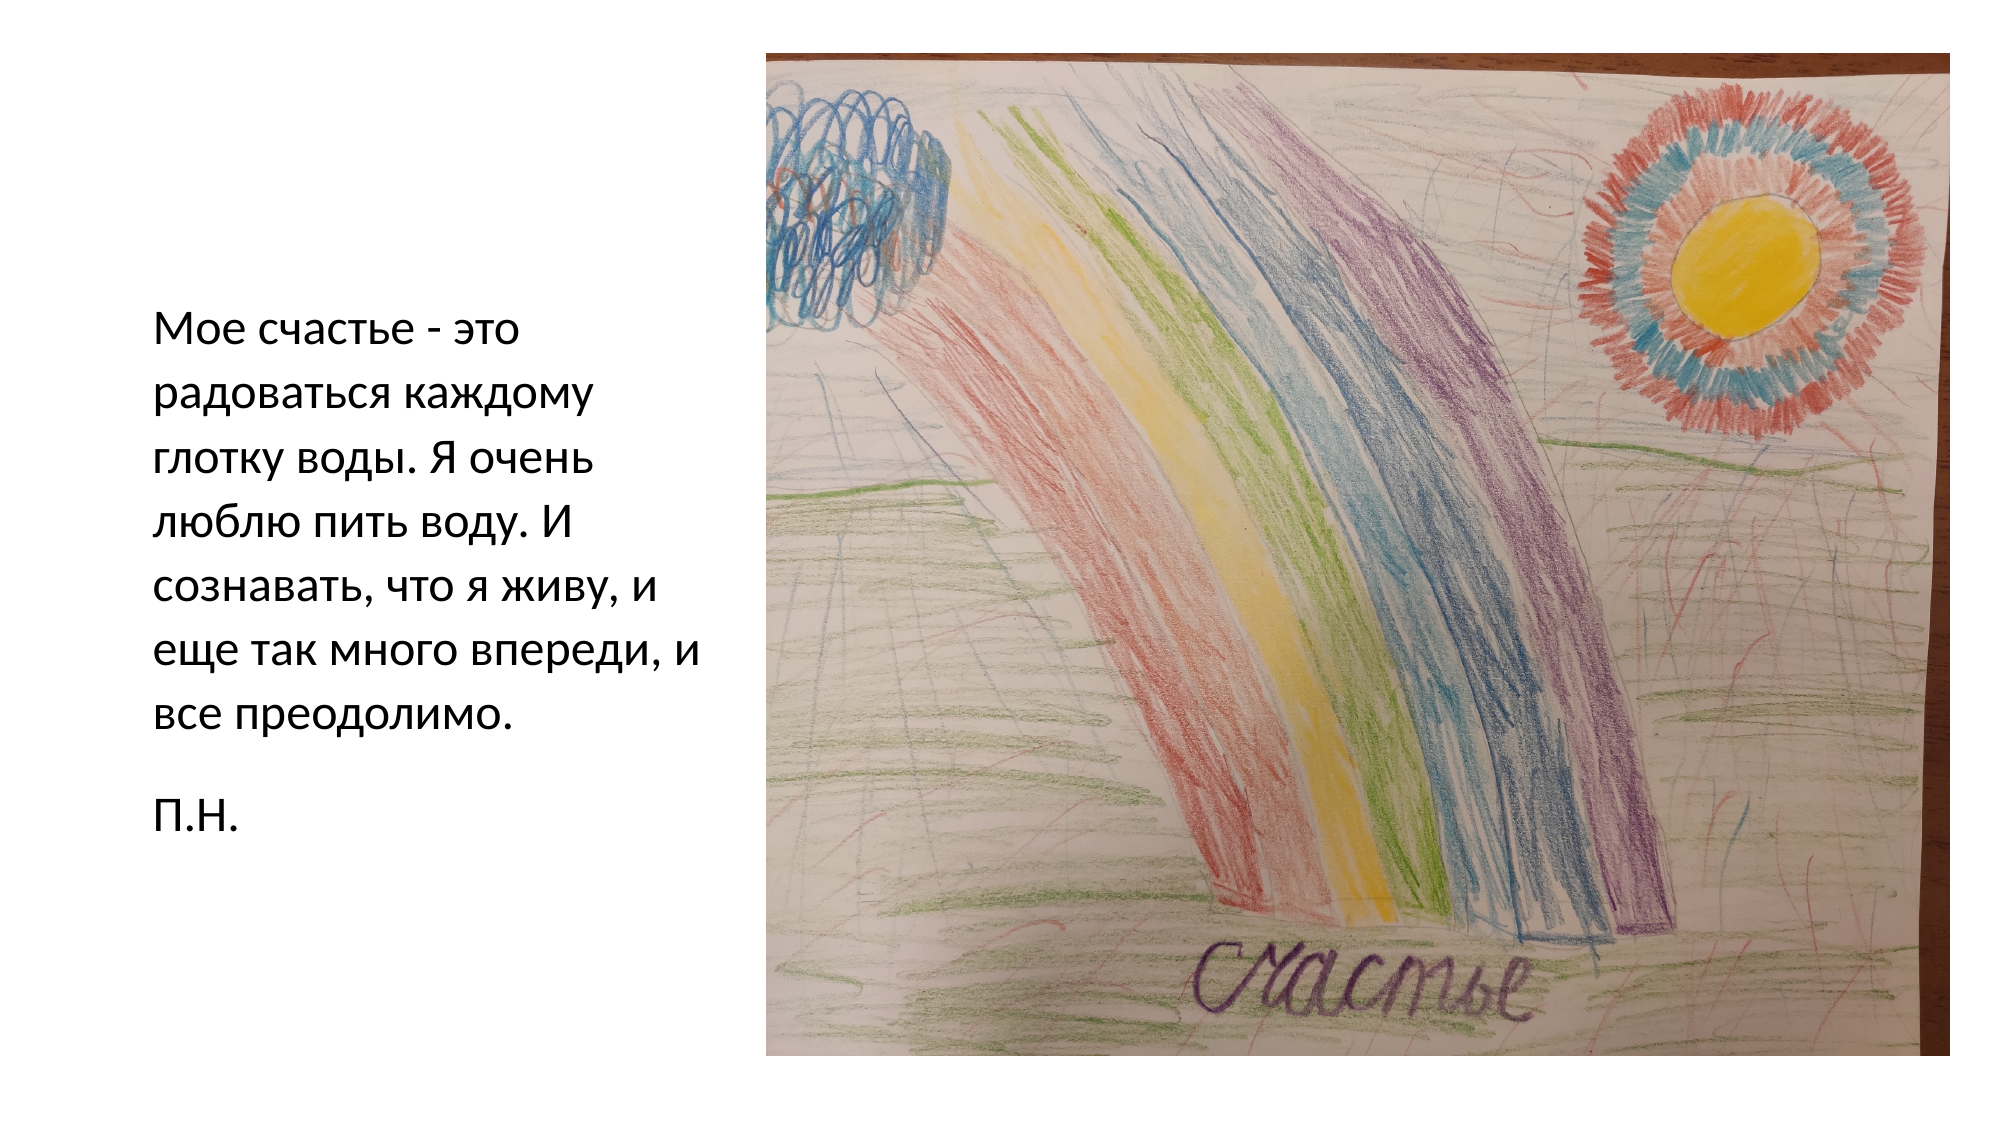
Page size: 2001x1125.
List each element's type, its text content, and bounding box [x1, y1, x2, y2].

picture [766, 53, 1950, 1056]
list Мое счастье - это радоваться каждому глотку воды. Я очень люблю пить воду. И сознавать, что я живу, и еще так много впереди, и все преодолимо. П.Н. [137, 283, 746, 963]
